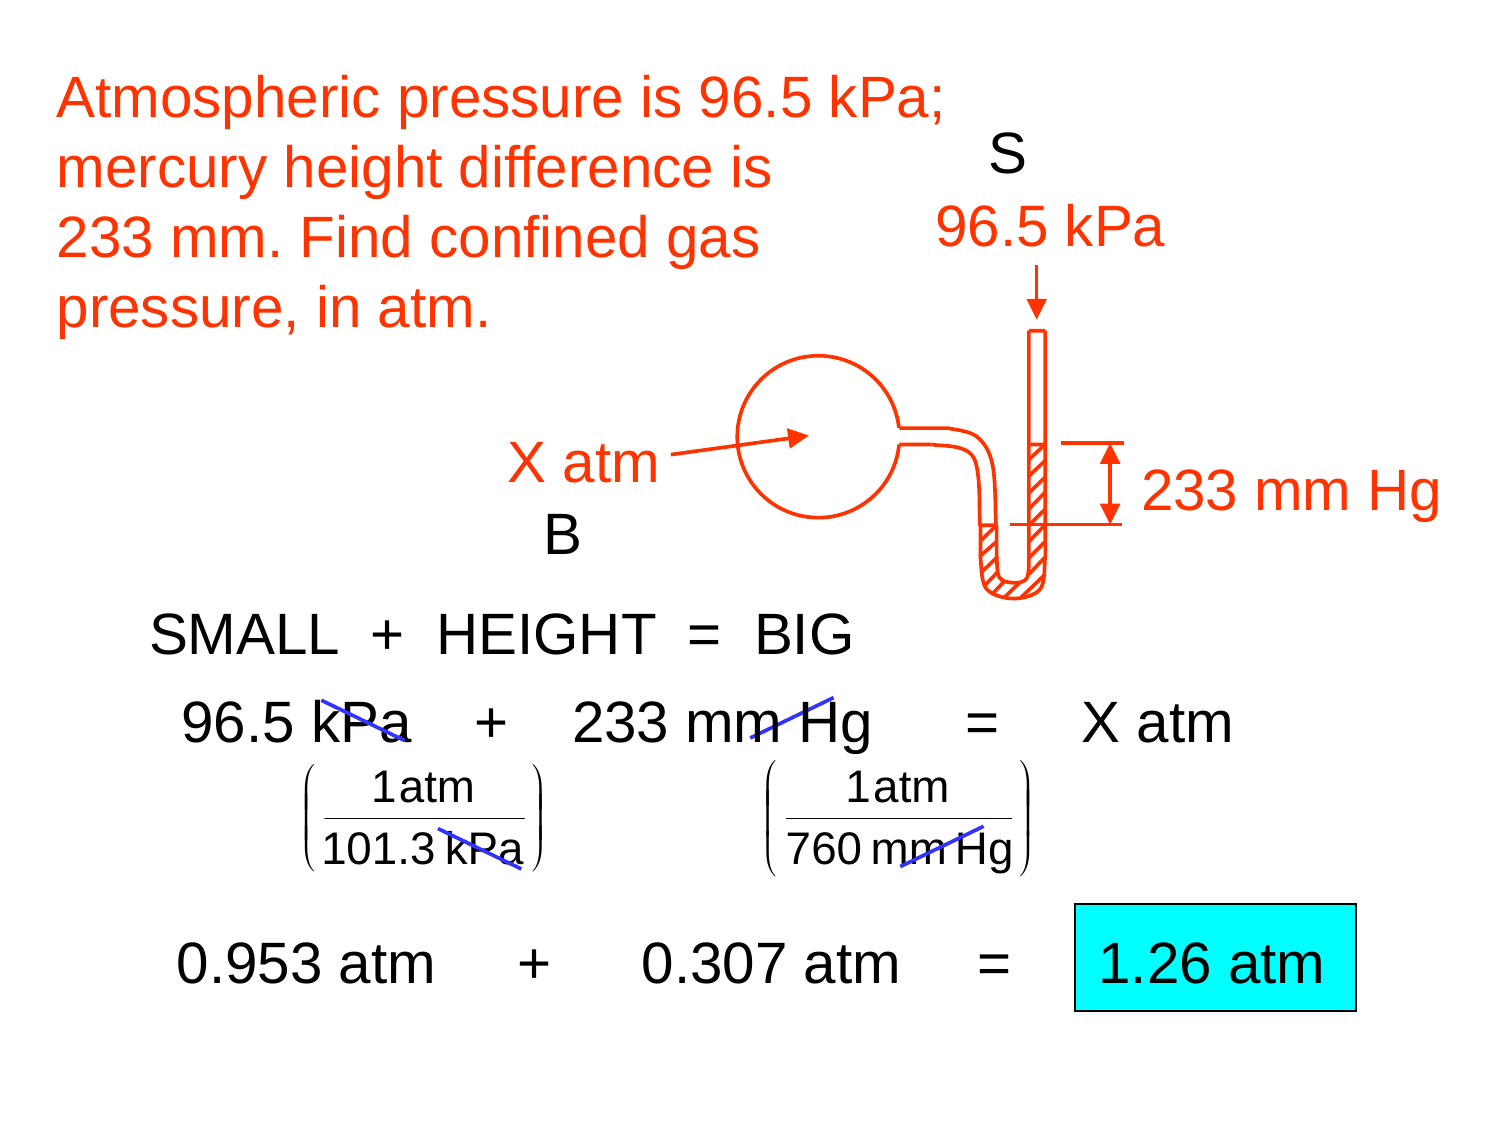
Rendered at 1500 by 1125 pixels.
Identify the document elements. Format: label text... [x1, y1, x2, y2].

text_box + [460, 676, 524, 758]
text_box S [974, 108, 1043, 179]
text_box 233 mm Hg [557, 677, 889, 762]
text_box + [502, 917, 567, 1002]
text_box = [963, 917, 1027, 1002]
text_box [299, 759, 550, 878]
text_box 0.307 atm [626, 917, 917, 1002]
text_box X atm [1066, 677, 1266, 762]
text_box [1075, 904, 1357, 1012]
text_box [761, 756, 1038, 881]
text_box SMALL + HEIGHT = BIG [134, 588, 870, 674]
text_box 0.953 atm [161, 917, 452, 1002]
text_box Atmospheric pressure is 96.5 kPa; mercury height difference is 233 mm. Find confined gas pressure, in atm. [41, 52, 962, 347]
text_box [484, 180, 1482, 599]
text_box 96.5 kPa [166, 677, 427, 762]
text_box 1.26 atm [1083, 917, 1341, 1002]
text_box = [950, 676, 1015, 755]
